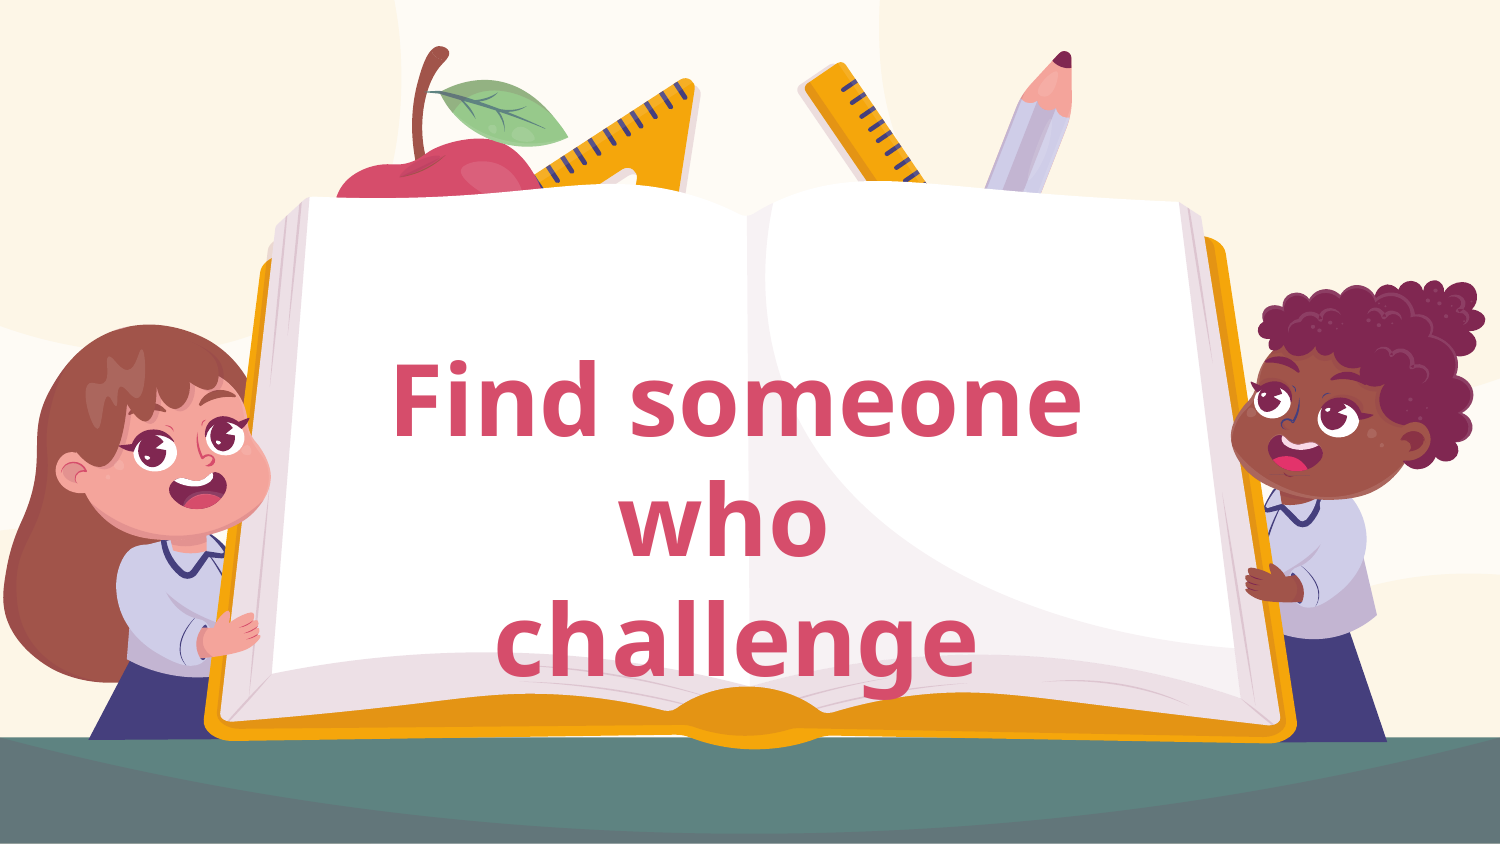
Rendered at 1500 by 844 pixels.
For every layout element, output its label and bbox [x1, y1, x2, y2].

text_box [323, 48, 582, 179]
text_box [586, 54, 724, 179]
text_box [933, 50, 1073, 179]
text_box [796, 61, 1009, 179]
text_box [1, 180, 1487, 750]
